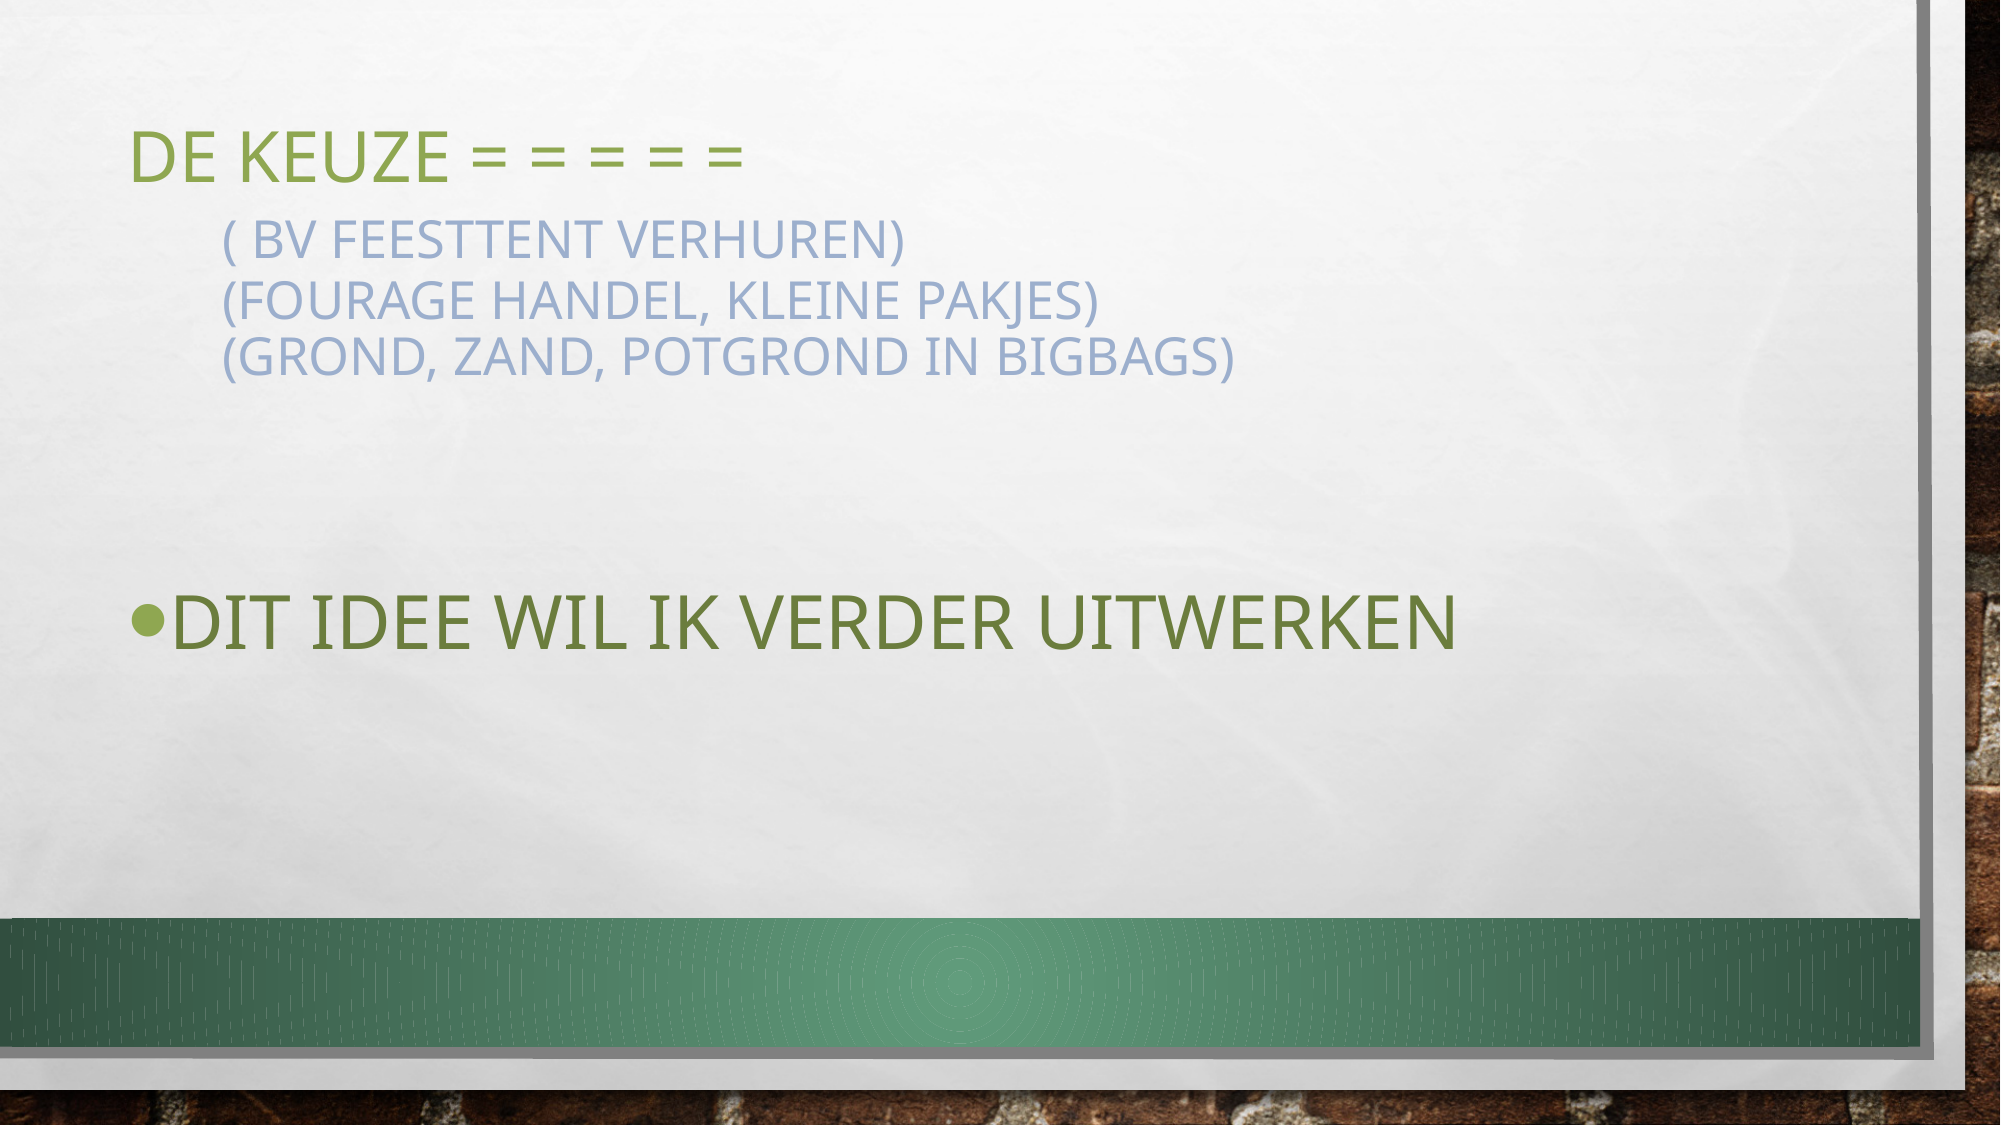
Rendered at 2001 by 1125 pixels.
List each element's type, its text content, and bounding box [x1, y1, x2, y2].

picture [0, 0, 2000, 1125]
list Dit idee wil ik verder uitwerken [112, 338, 1818, 882]
title De keuze = = = = = ( bv feesttent verhuren) (FOURAGE HANDEL, KLEINE PAKJES) (GROND, ZAND, POTGROND IN BIGBAGS) [112, 112, 1818, 338]
